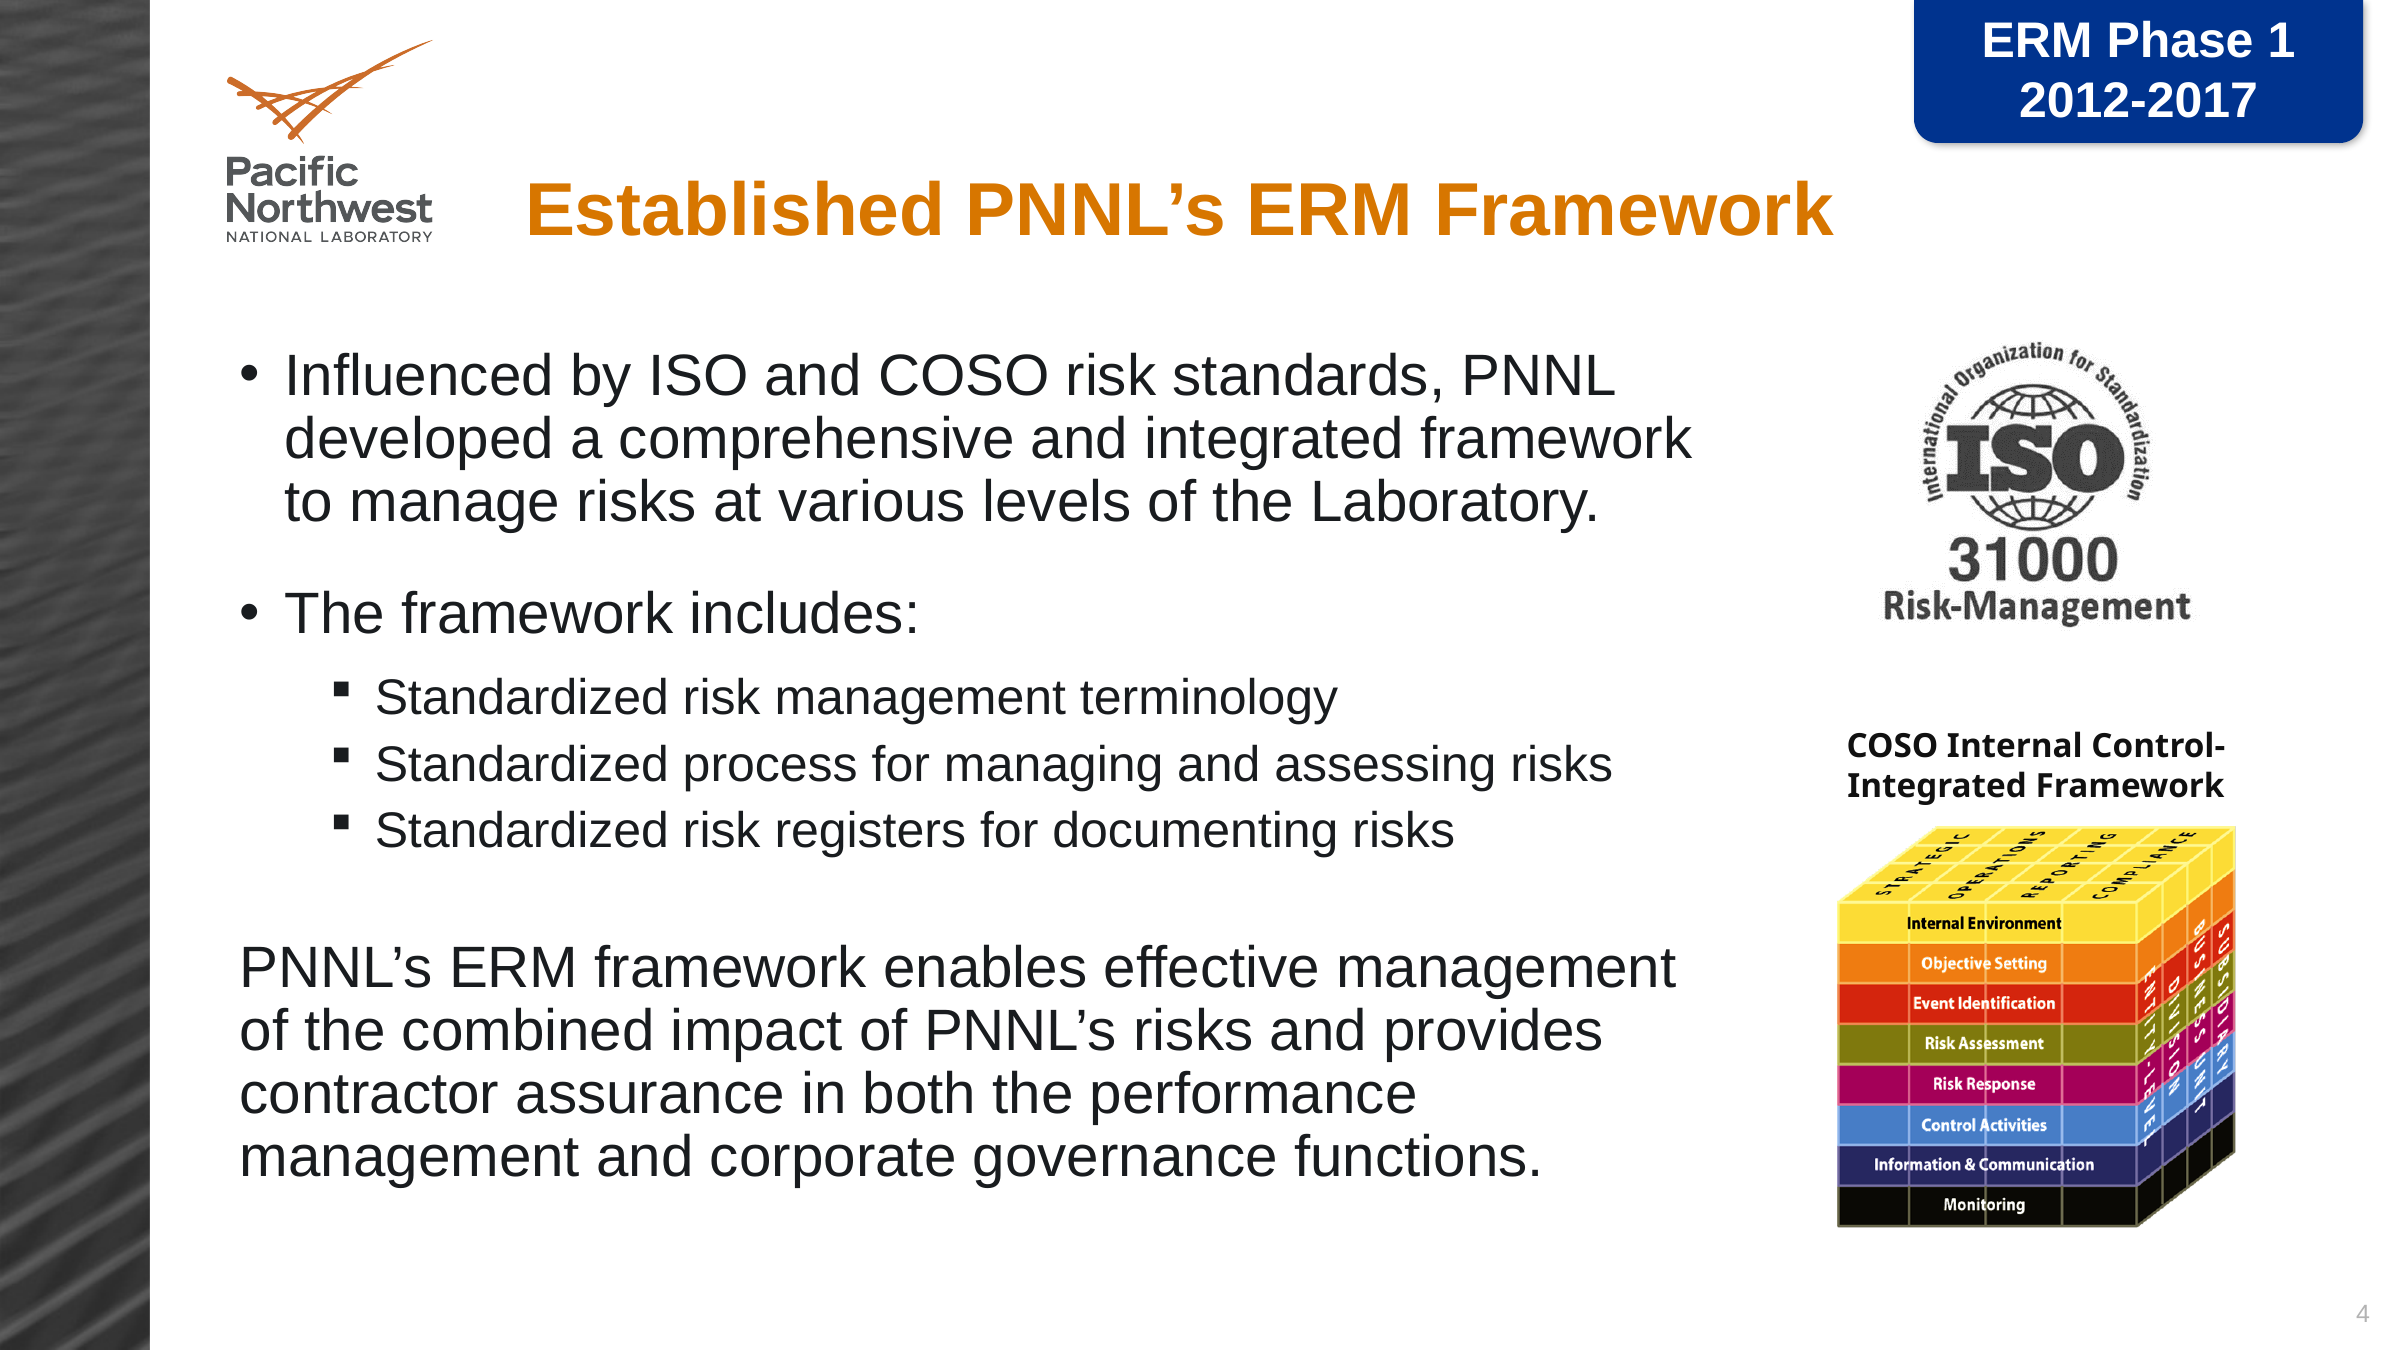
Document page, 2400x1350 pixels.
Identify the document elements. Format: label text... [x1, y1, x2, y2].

picture [1836, 825, 2236, 1228]
text_box COSO Internal Control- Integrated Framework [1783, 716, 2289, 812]
title Established PNNL’s ERM Framework [525, 44, 2325, 260]
picture [225, 38, 435, 244]
slide_number 4 [2295, 1275, 2370, 1350]
text_box [1919, 136, 2358, 145]
list Influenced by ISO and COSO risk standards, PNNL developed a comprehensive and integrated framework to manage risks at various levels of the Laboratory. The framework includes: Standardized risk management terminology Standardized process for managing and assessing risks Standardized risk registers for documenting risks PNNL’s ERM framework enables effective management of the combined impact of PNNL’s risks and provides contractor assurance in both the performance management and corporate governance functions. [225, 337, 1784, 1316]
picture [0, 0, 149, 1350]
text_box ERM Phase 1 2012-2017 [1914, 0, 2364, 136]
picture [1803, 332, 2269, 643]
